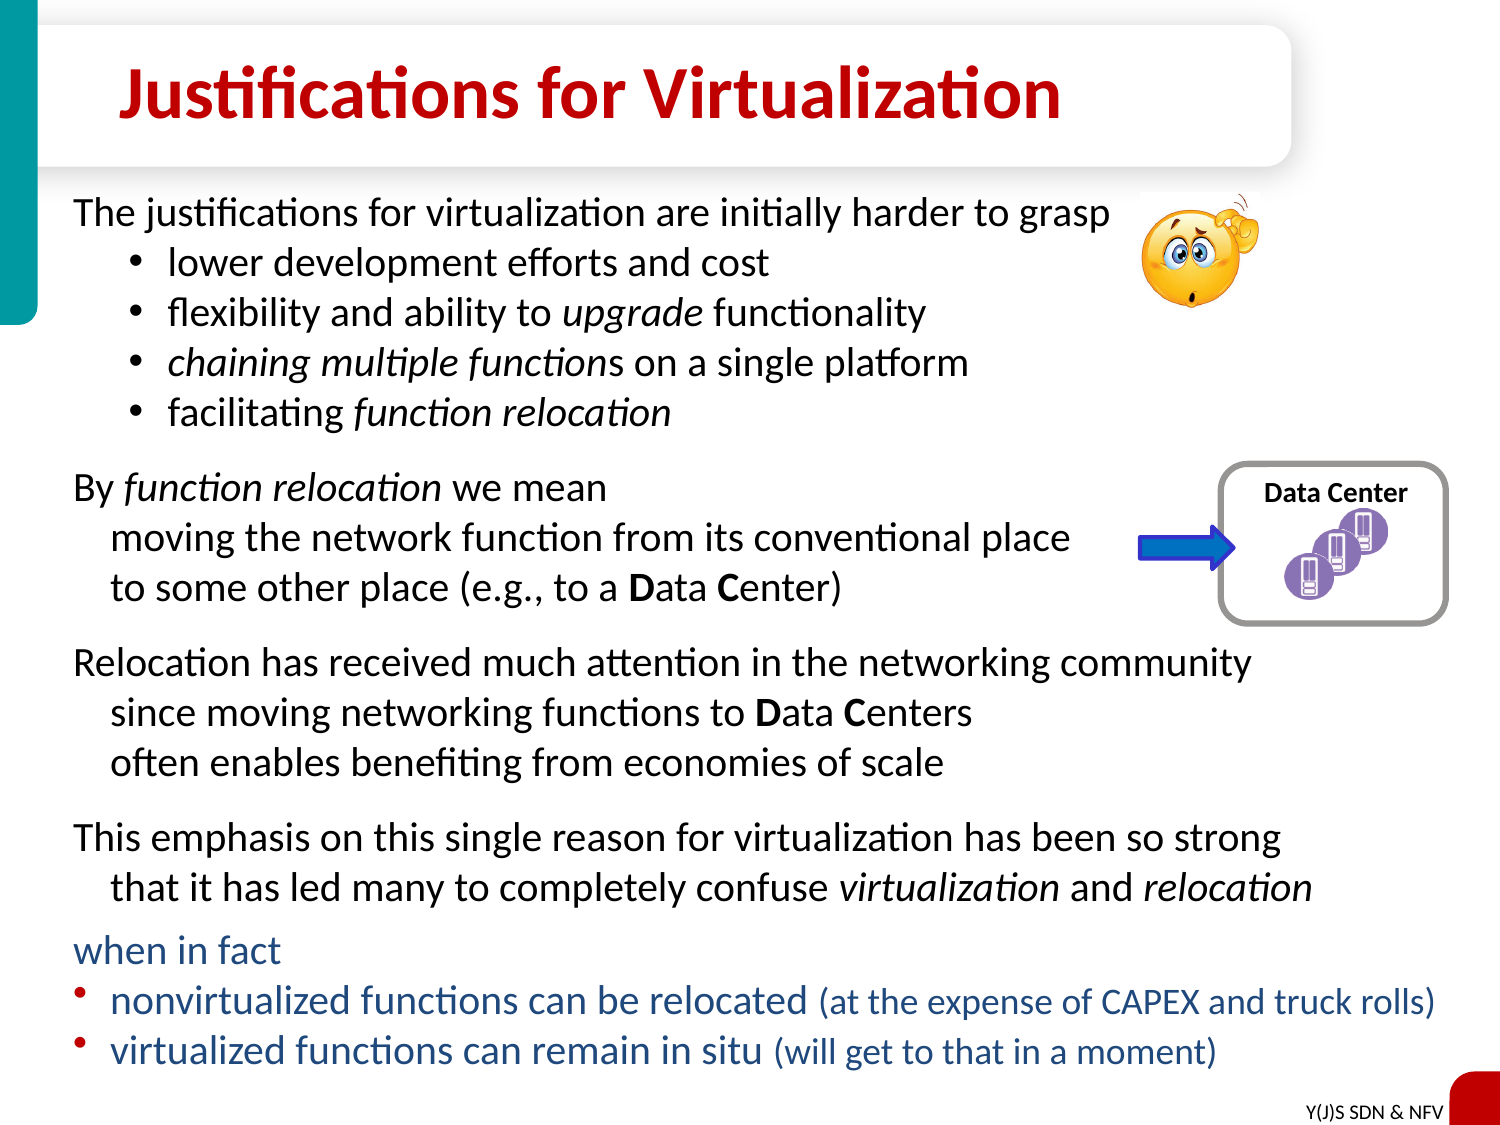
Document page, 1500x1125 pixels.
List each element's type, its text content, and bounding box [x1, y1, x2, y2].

picture [1139, 191, 1260, 312]
title Justifications for Virtualization [104, 43, 1215, 149]
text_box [1139, 463, 1447, 624]
list The justifications for virtualization are initially harder to grasp lower development efforts and cost flexibility and ability to upgrade functionality chaining multiple functions on a single platform facilitating function relocation By function relocation we mean moving the network function from its conventional place to some other place (e.g., to a Data Center) Relocation has received much attention in the networking community since moving networking functions to Data Centers often enables benefiting from economies of scale This emphasis on this single reason for virtualization has been so strong that it has led many to completely confuse virtualization and relocation when in fact nonvirtualized functions can be relocated (at the expense of CAPEX and truck rolls) virtualized functions can remain in situ (will get to that in a moment) [58, 177, 1467, 1068]
